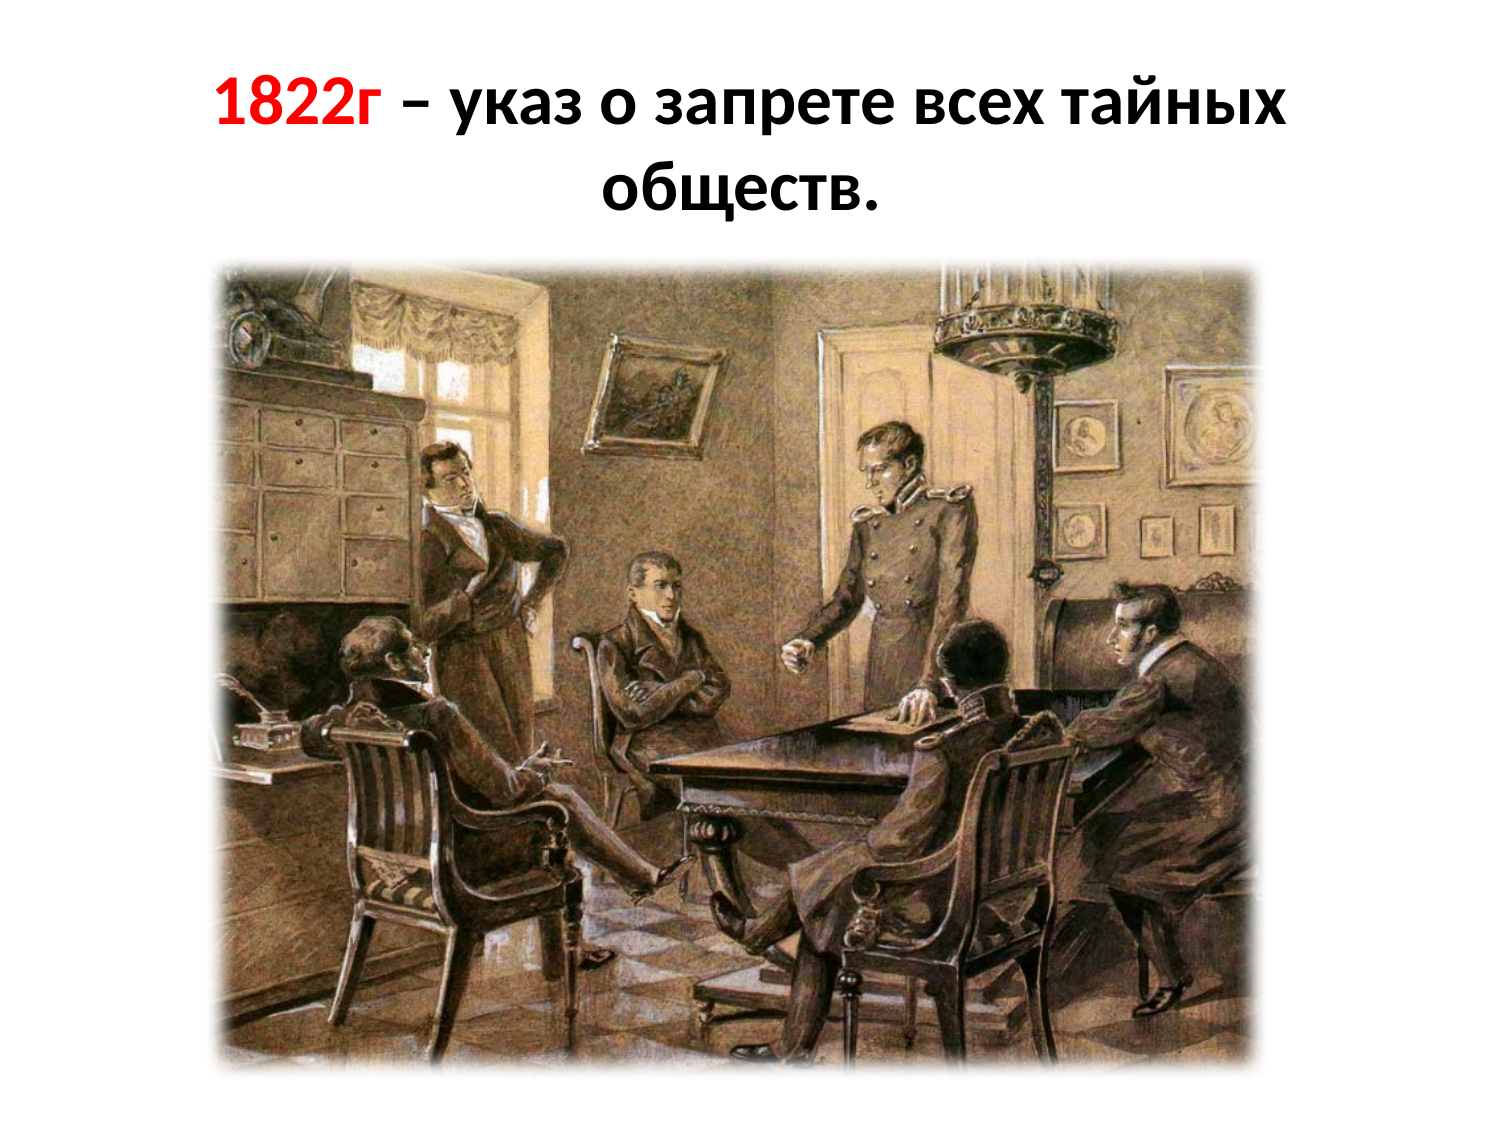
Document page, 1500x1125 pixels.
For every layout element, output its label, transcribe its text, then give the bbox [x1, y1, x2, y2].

picture [206, 255, 1268, 1080]
title 1822г – указ о запрете всех тайных обществ. [75, 45, 1425, 233]
